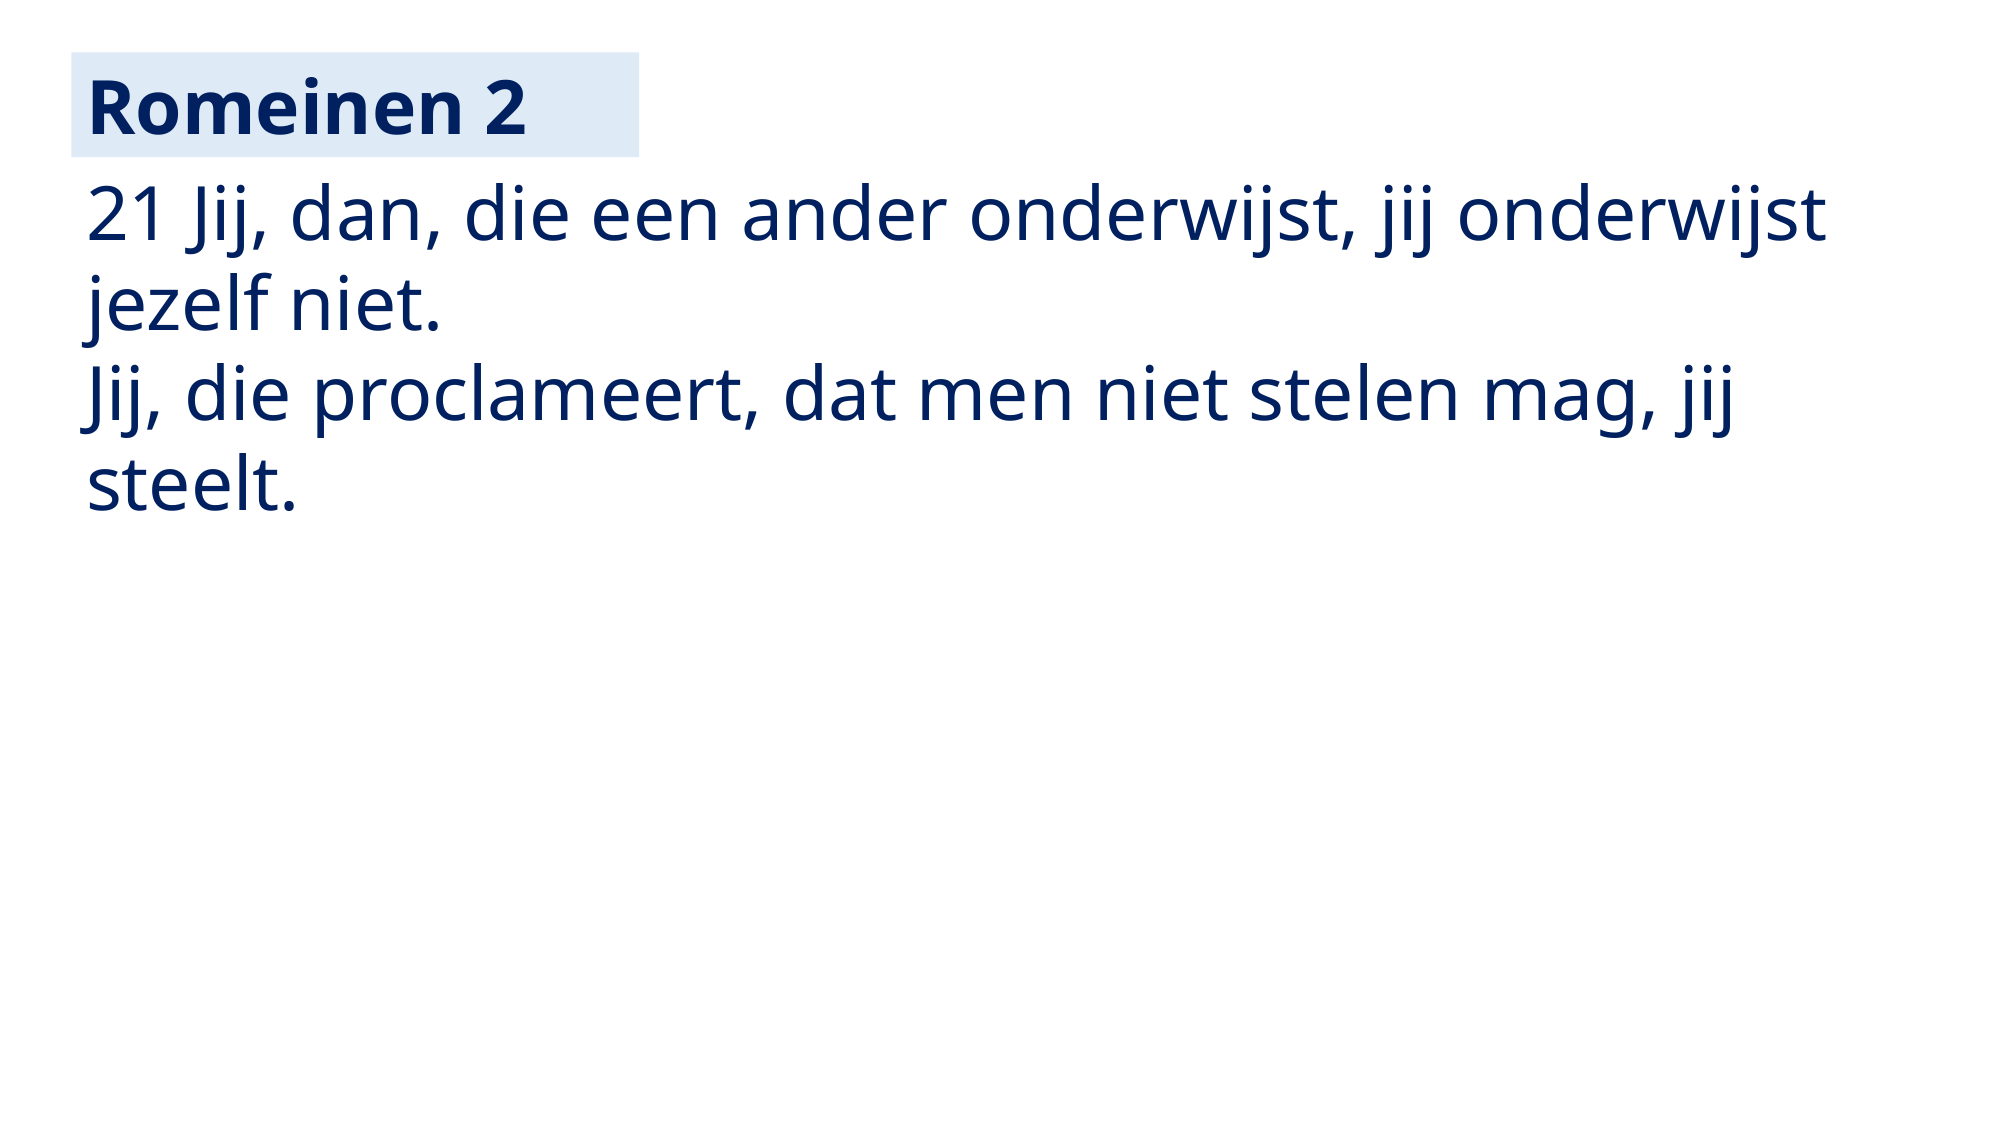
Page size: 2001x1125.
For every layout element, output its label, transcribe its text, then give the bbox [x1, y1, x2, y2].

text_box 21 Jij, dan, die een ander onderwijst, jij onderwijst jezelf niet. Jij, die proclameert, dat men niet stelen mag, jij steelt. [71, 158, 1966, 534]
text_box Romeinen 2 [71, 52, 640, 158]
